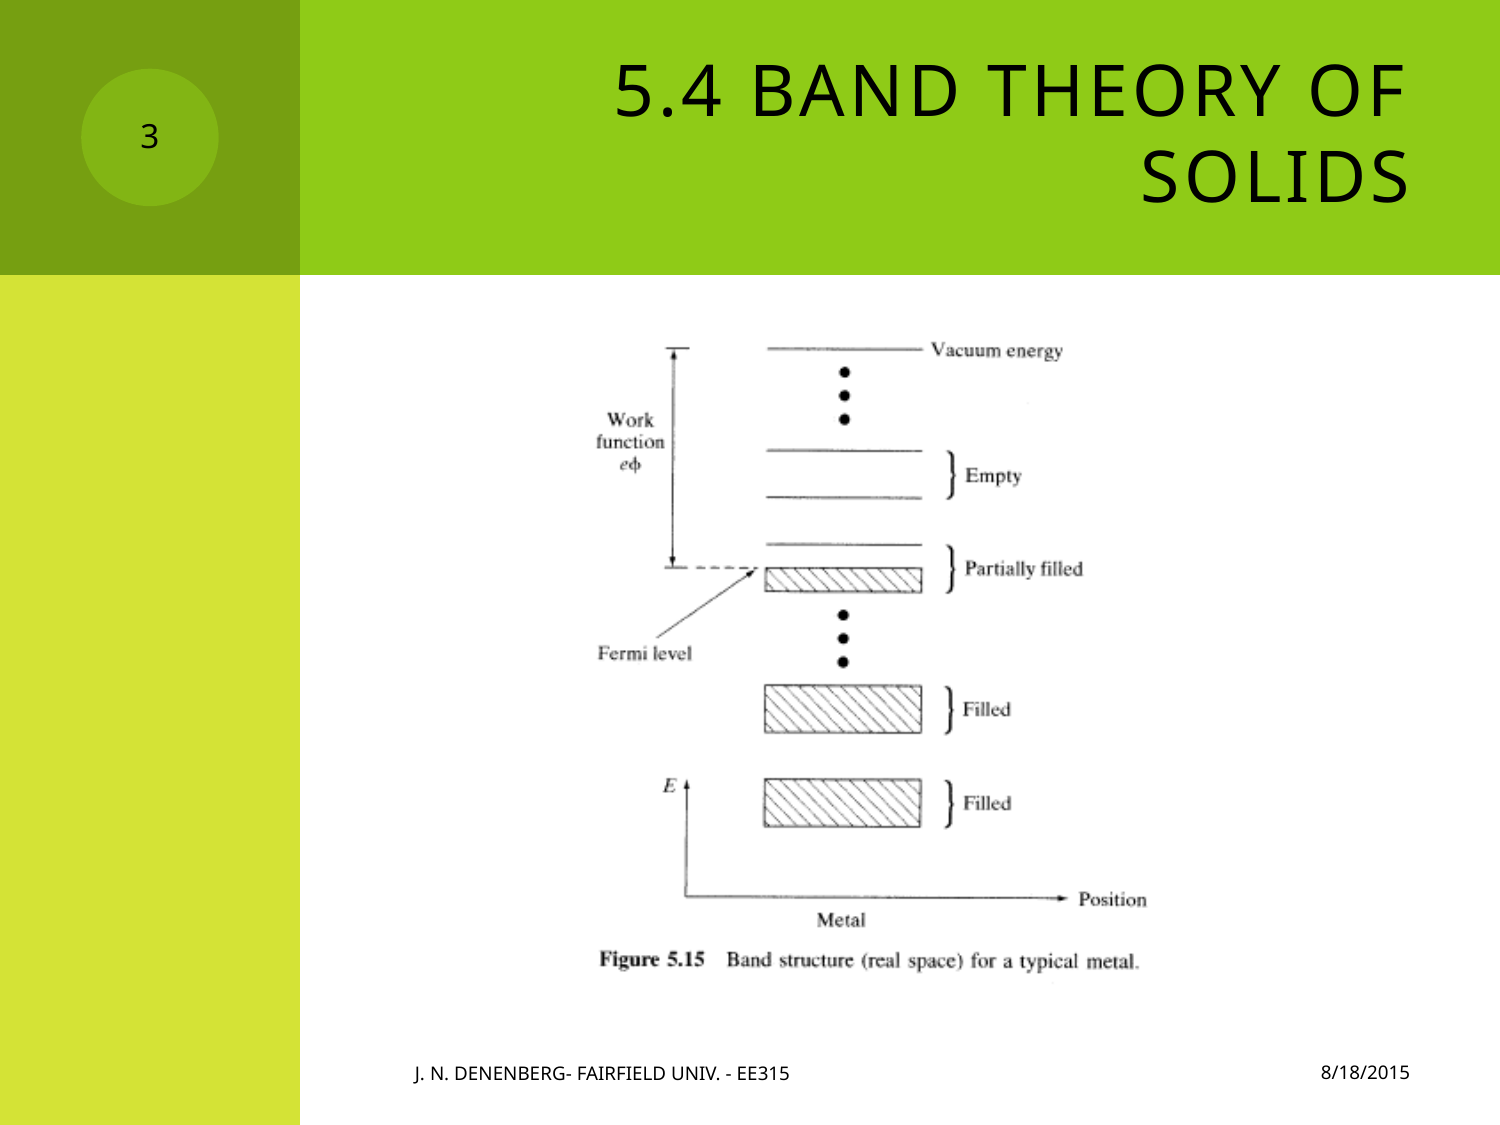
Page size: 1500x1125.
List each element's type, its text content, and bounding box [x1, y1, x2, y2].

title 5.4 Band Theory of Solids [399, 37, 1425, 225]
footer J. N. Denenberg- Fairfield Univ. - EE315 [399, 1042, 875, 1103]
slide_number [1074, 1041, 1425, 1102]
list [562, 313, 1189, 987]
slide_number 3 [87, 87, 213, 188]
